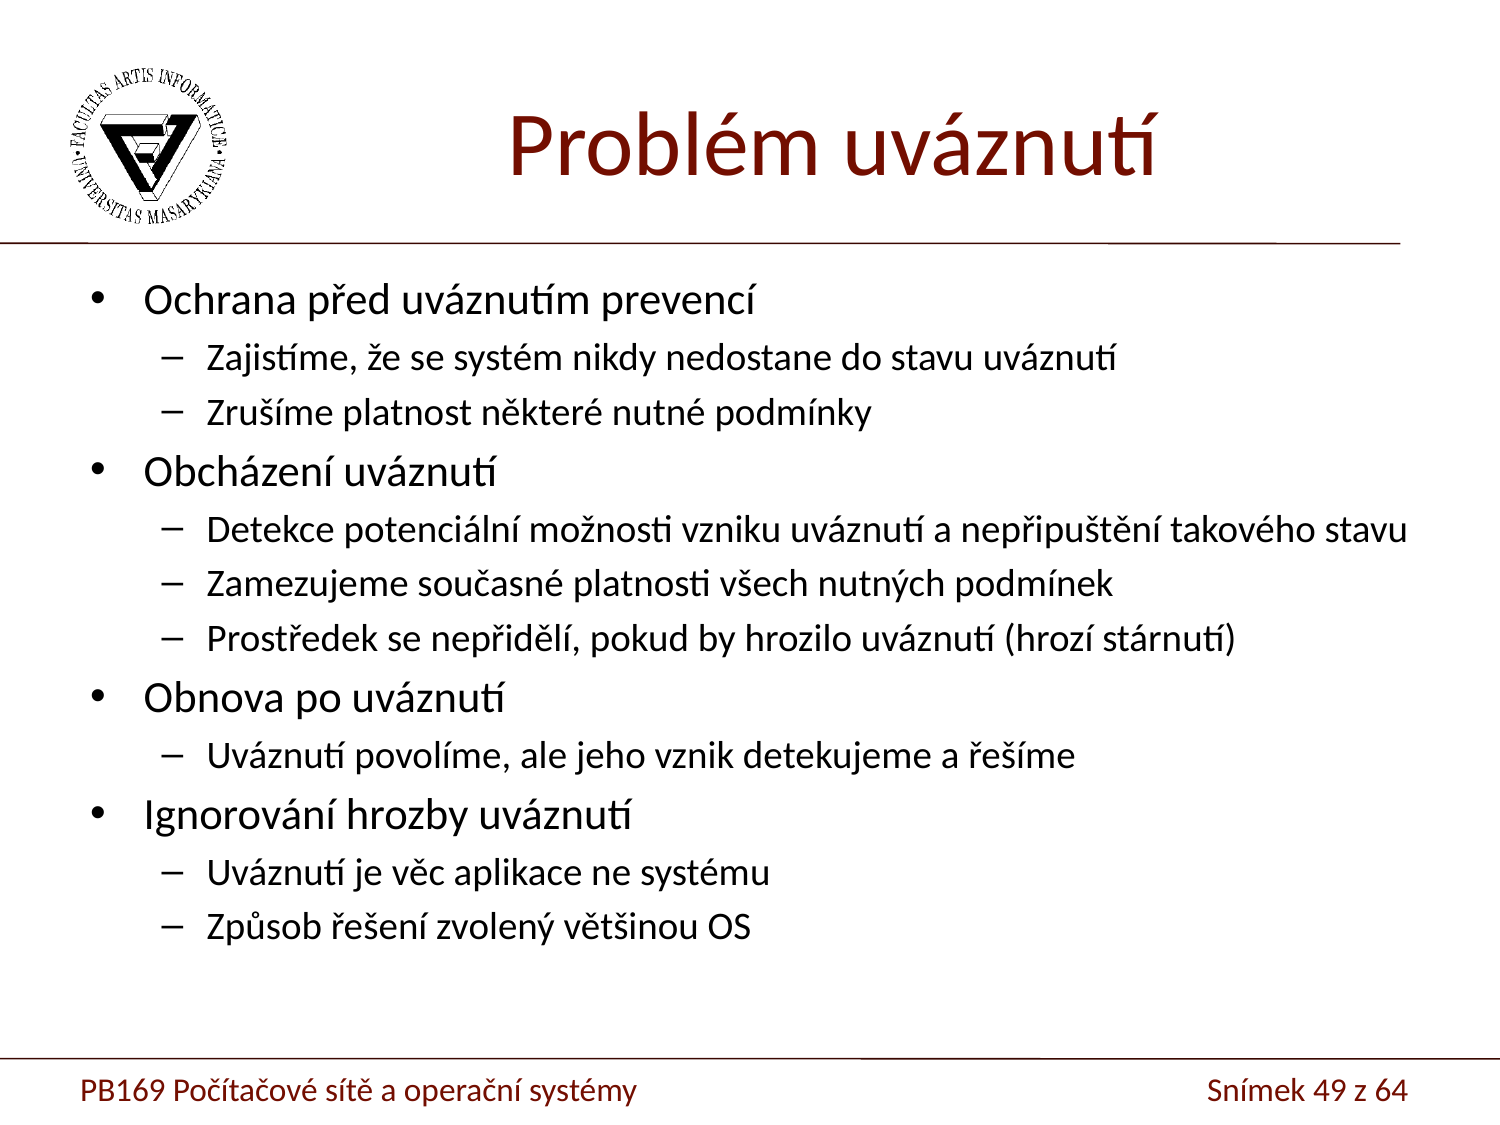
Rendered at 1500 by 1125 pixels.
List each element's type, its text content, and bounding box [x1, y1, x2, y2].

picture [70, 66, 231, 224]
title Problém uváznutí [242, 45, 1425, 233]
list Ochrana před uváznutím prevencí Zajistíme, že se systém nikdy nedostane do stavu uváznutí Zrušíme platnost některé nutné podmínky Obcházení uváznutí Detekce potenciální možnosti vzniku uváznutí a nepřipuštění takového stavu Zamezujeme současné platnosti všech nutných podmínek Prostředek se nepřidělí, pokud by hrozilo uváznutí (hrozí stárnutí) Obnova po uváznutí Uváznutí povolíme, ale jeho vznik detekujeme a řešíme Ignorování hrozby uváznutí Uváznutí je věc aplikace ne systému Způsob řešení zvolený většinou OS [75, 262, 1425, 1005]
